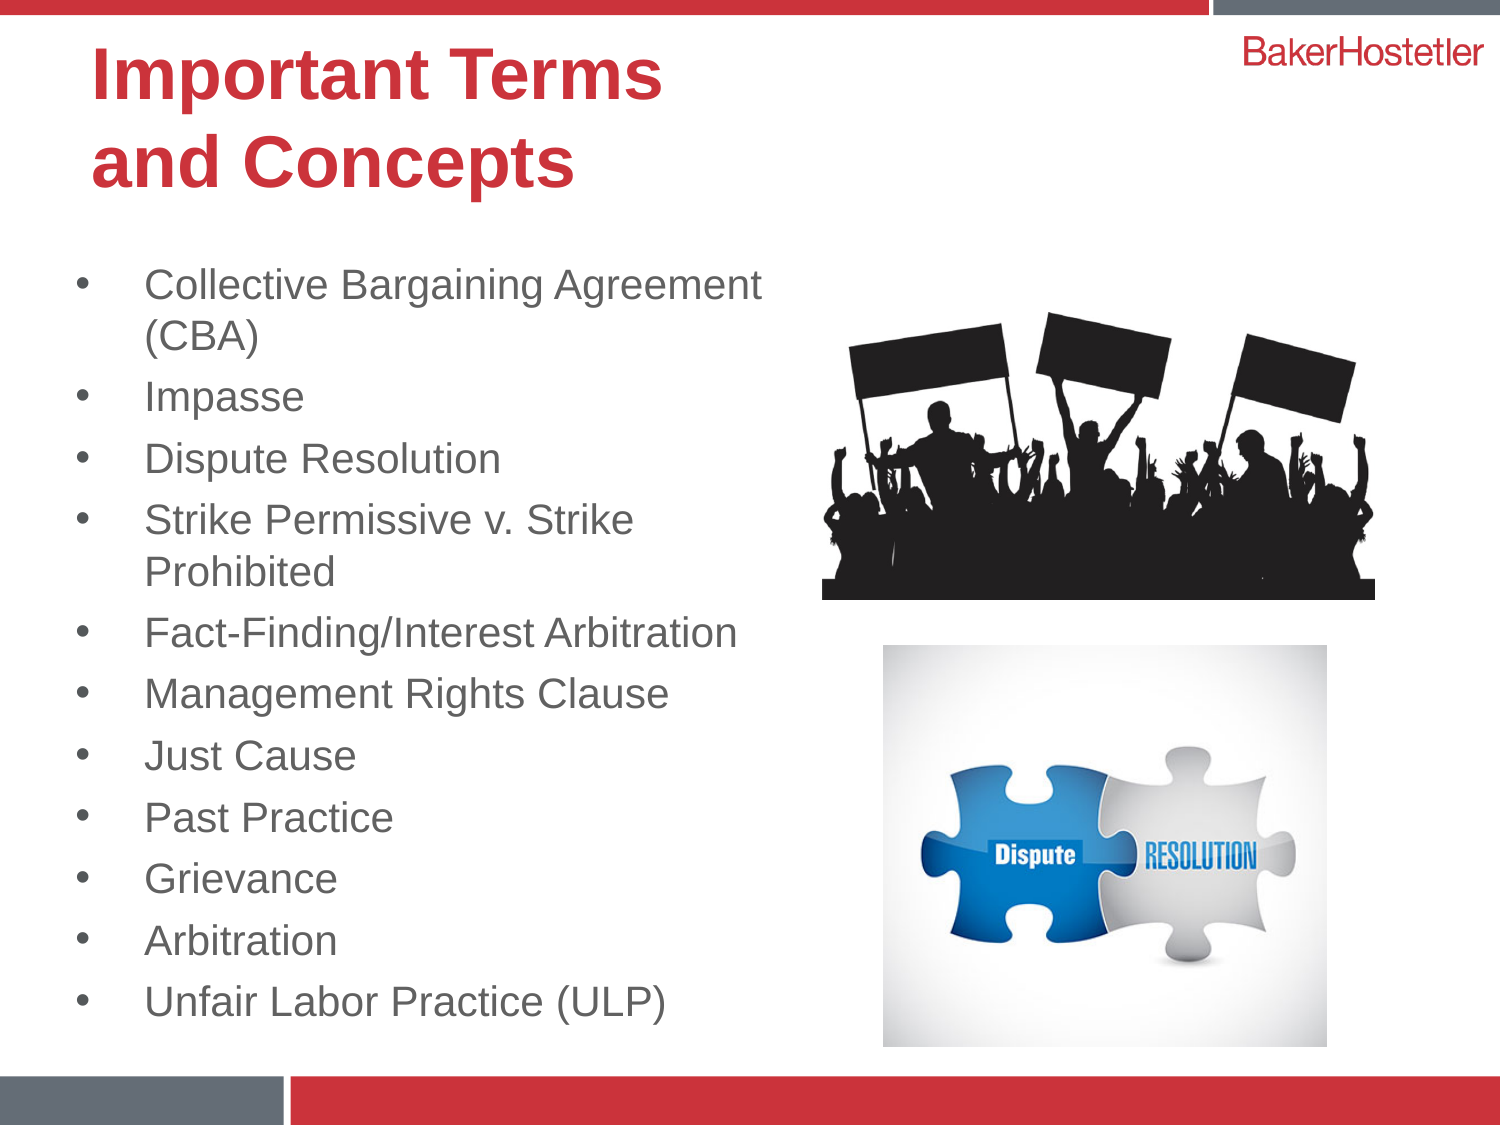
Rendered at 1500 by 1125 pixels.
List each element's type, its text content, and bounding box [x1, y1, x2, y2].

picture [821, 312, 1376, 600]
picture [1244, 36, 1484, 66]
picture [883, 645, 1327, 1048]
list Collective Bargaining Agreement (CBA) Impasse Dispute Resolution Strike Permissive v. Strike Prohibited Fact-Finding/Interest Arbitration Management Rights Clause Just Cause Past Practice Grievance Arbitration Unfair Labor Practice (ULP) [60, 249, 798, 1042]
title Important Terms and Concepts [76, 19, 1209, 210]
